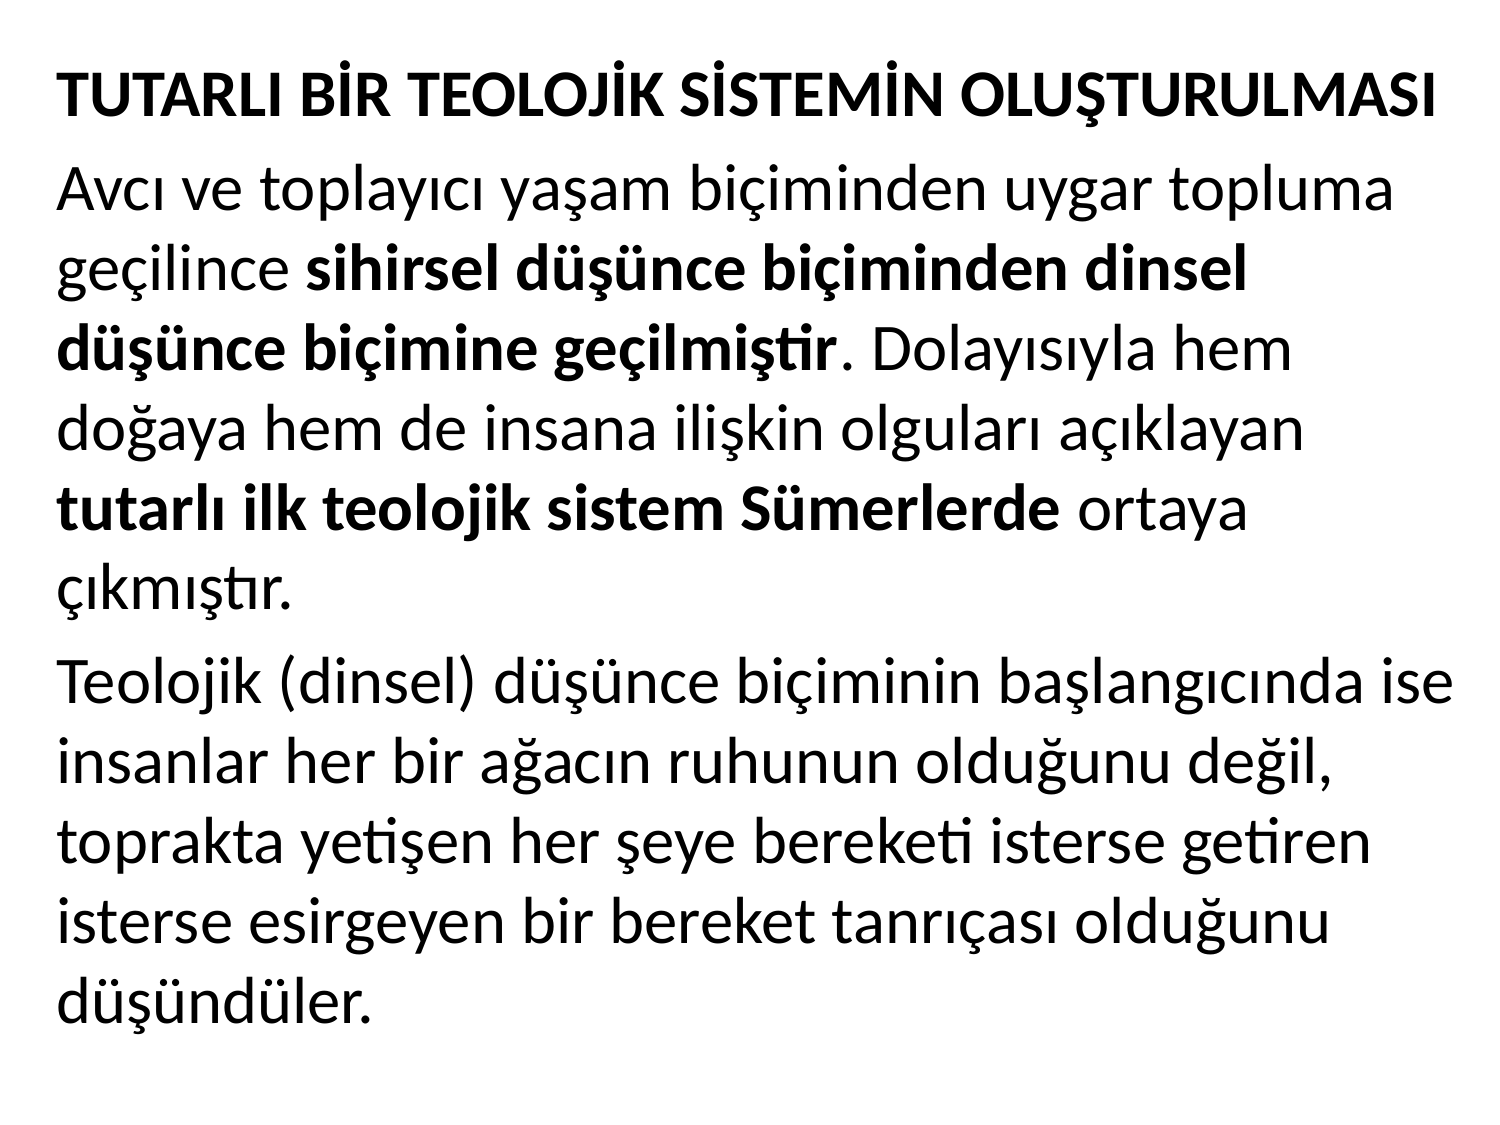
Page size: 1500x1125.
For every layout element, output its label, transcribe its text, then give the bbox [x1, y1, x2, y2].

list TUTARLI BİR TEOLOJİK SİSTEMİN OLUŞTURULMASI Avcı ve toplayıcı yaşam biçiminden uygar topluma geçilince sihirsel düşünce biçiminden dinsel düşünce biçimine geçilmiştir. Dolayısıyla hem doğaya hem de insana ilişkin olguları açıklayan tutarlı ilk teolojik sistem Sümerlerde ortaya çıkmıştır. Teolojik (dinsel) düşünce biçiminin başlangıcında ise insanlar her bir ağacın ruhunun olduğunu değil, toprakta yetişen her şeye bereketi isterse getiren isterse esirgeyen bir bereket tanrıçası olduğunu düşündüler. [41, 42, 1471, 1094]
